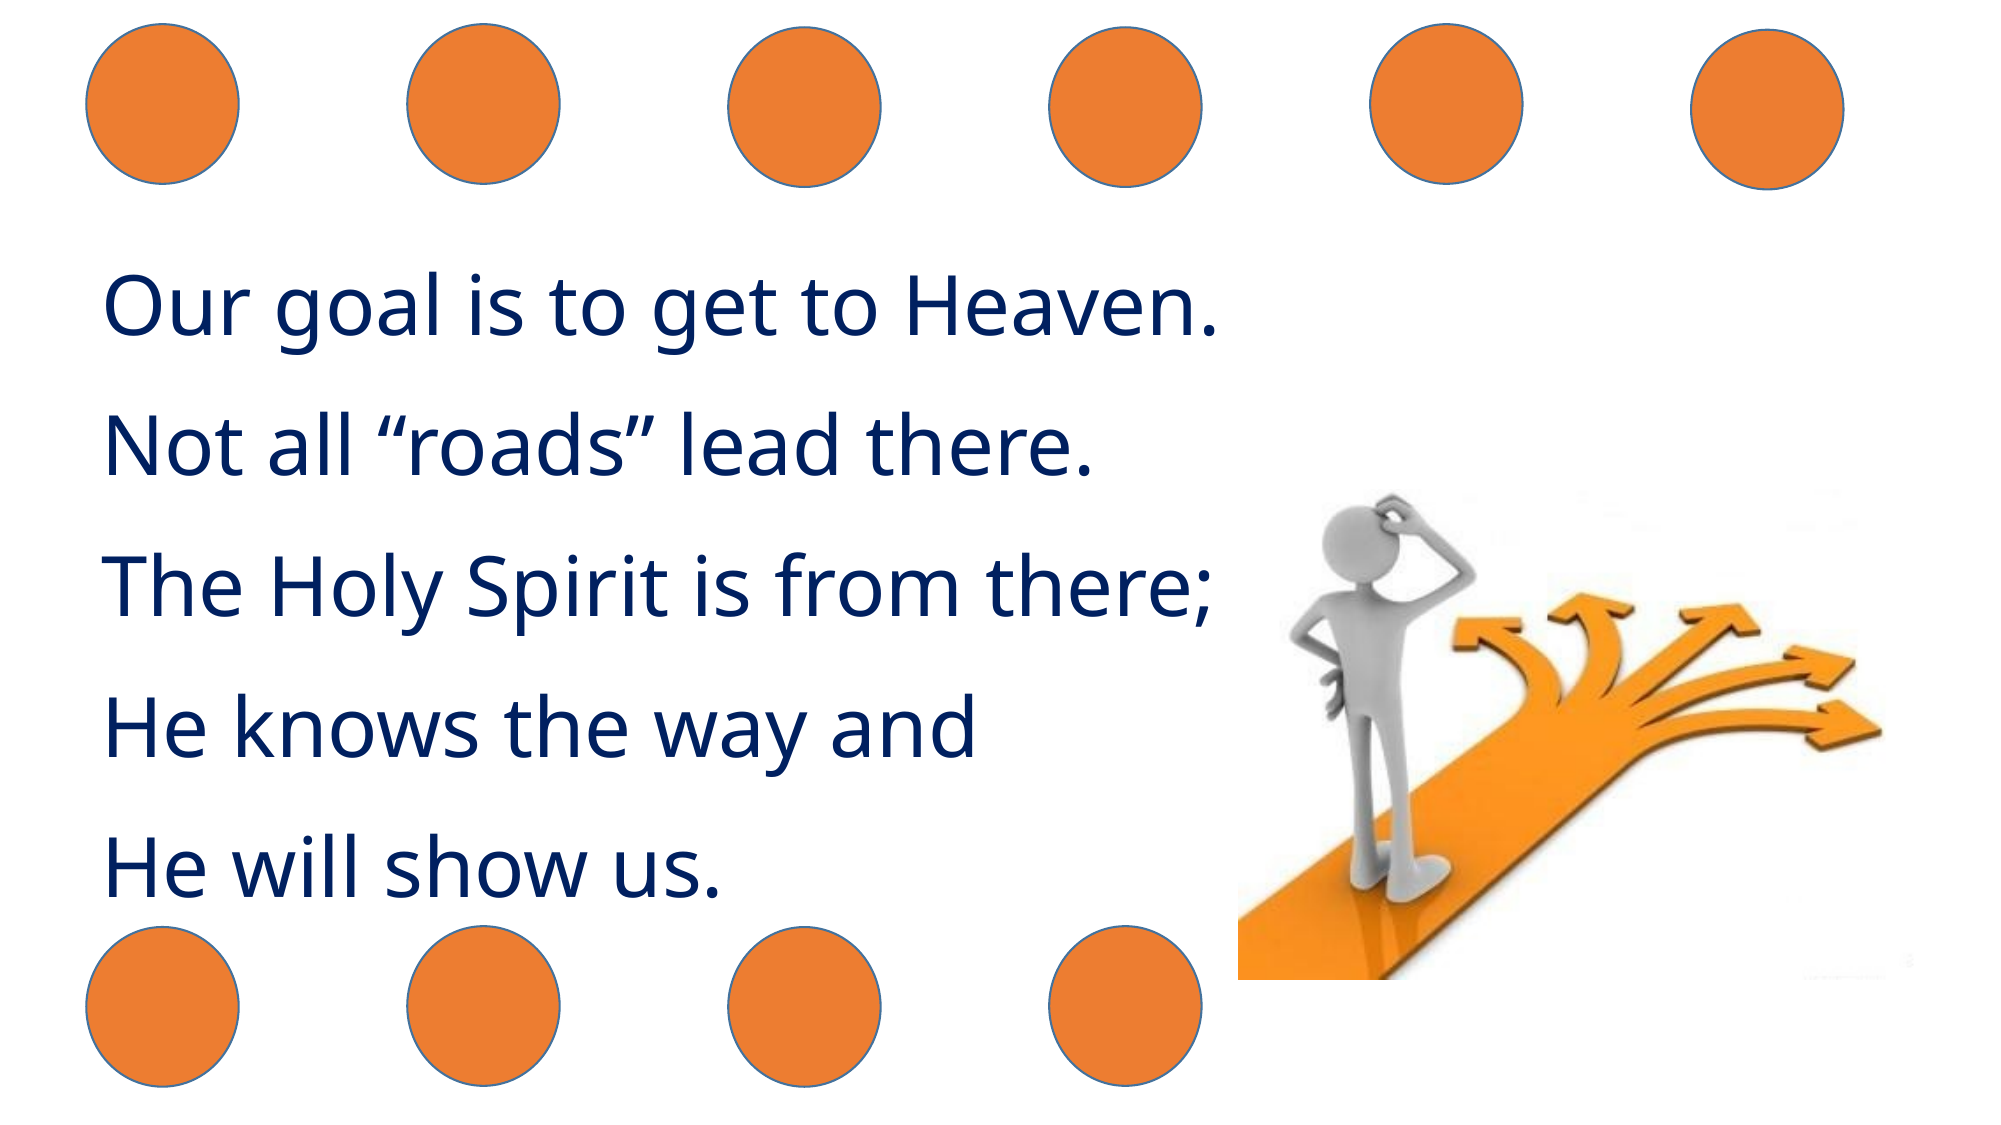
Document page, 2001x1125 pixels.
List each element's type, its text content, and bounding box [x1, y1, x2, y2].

list Our goal is to get to Heaven. Not all “roads” lead there. The Holy Spirit is from there; He knows the way and He will show us. [86, 224, 1892, 1011]
text_box [406, 23, 561, 185]
text_box [1690, 28, 1845, 191]
text_box [1048, 925, 1203, 1087]
picture [1238, 489, 1921, 980]
text_box [1369, 23, 1524, 185]
text_box [1048, 26, 1203, 189]
text_box [727, 926, 882, 1088]
text_box [406, 925, 561, 1087]
text_box [85, 23, 240, 185]
text_box [727, 26, 882, 189]
text_box [85, 925, 240, 1088]
